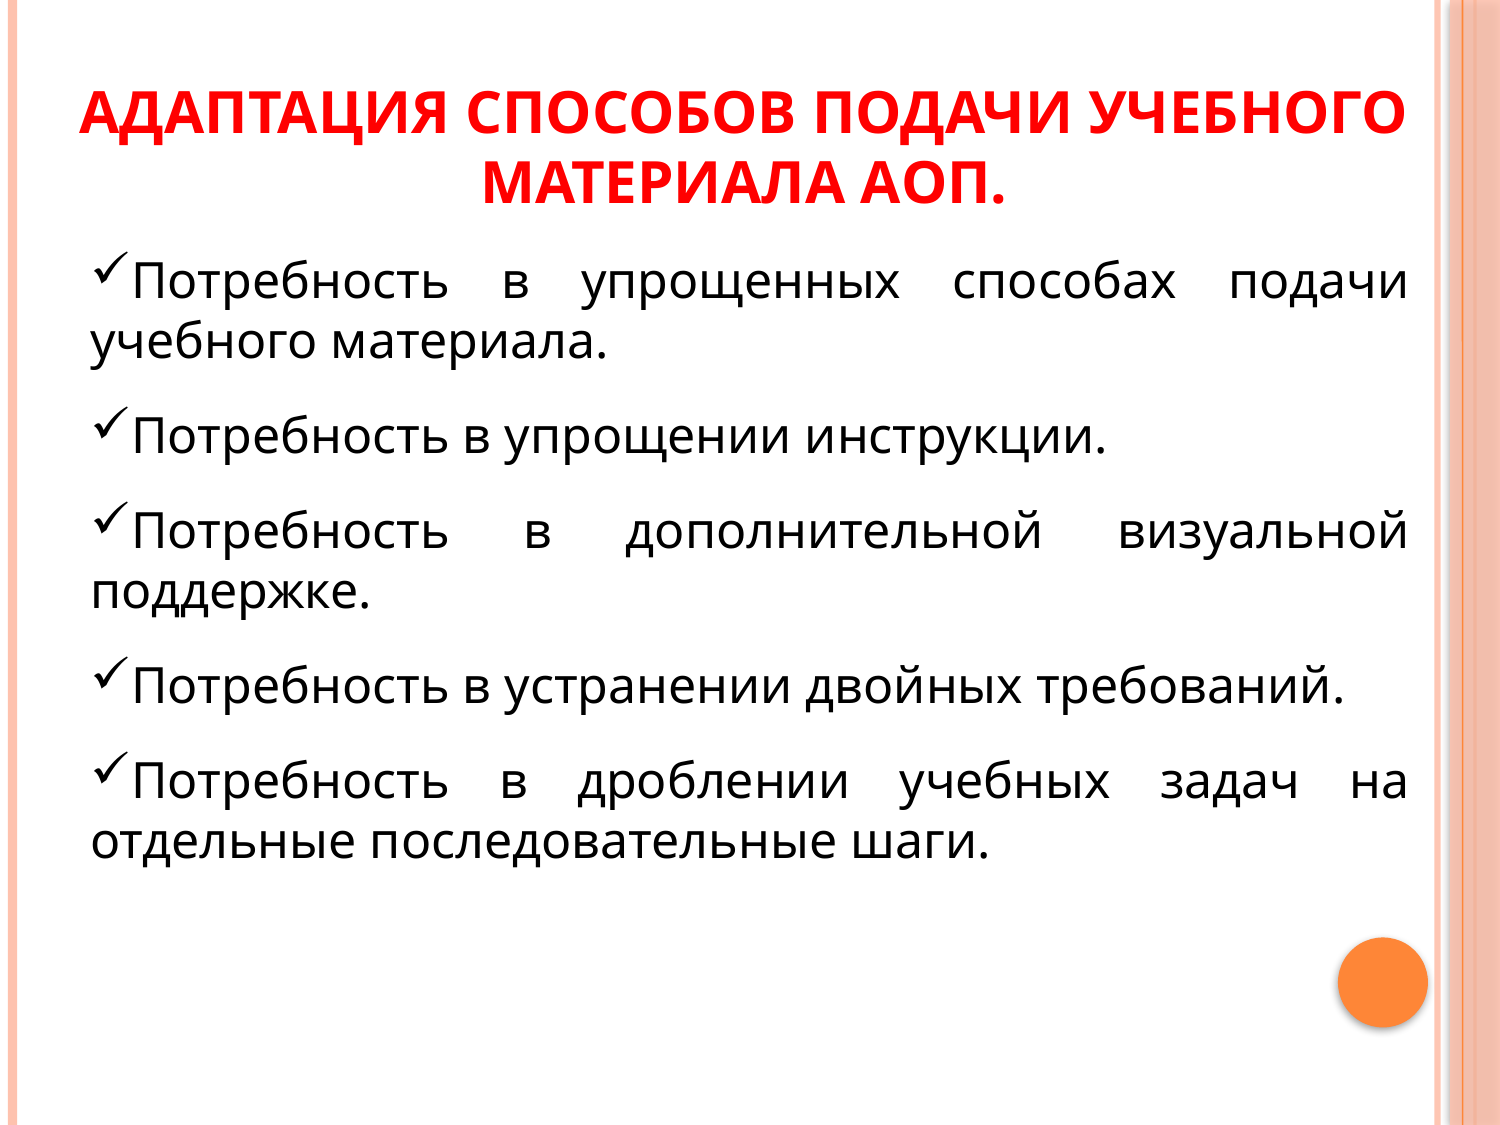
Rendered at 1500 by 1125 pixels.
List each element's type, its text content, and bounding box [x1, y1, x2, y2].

text_box Потребность в упрощенных способах подачи учебного материала. Потребность в упрощении инструкции. Потребность в дополнительной визуальной поддержке. Потребность в устранении двойных требований. Потребность в дроблении учебных задач на отдельные последовательные шаги. [74, 241, 1425, 981]
title Адаптация способов подачи учебного материала АОП. [62, 73, 1425, 216]
